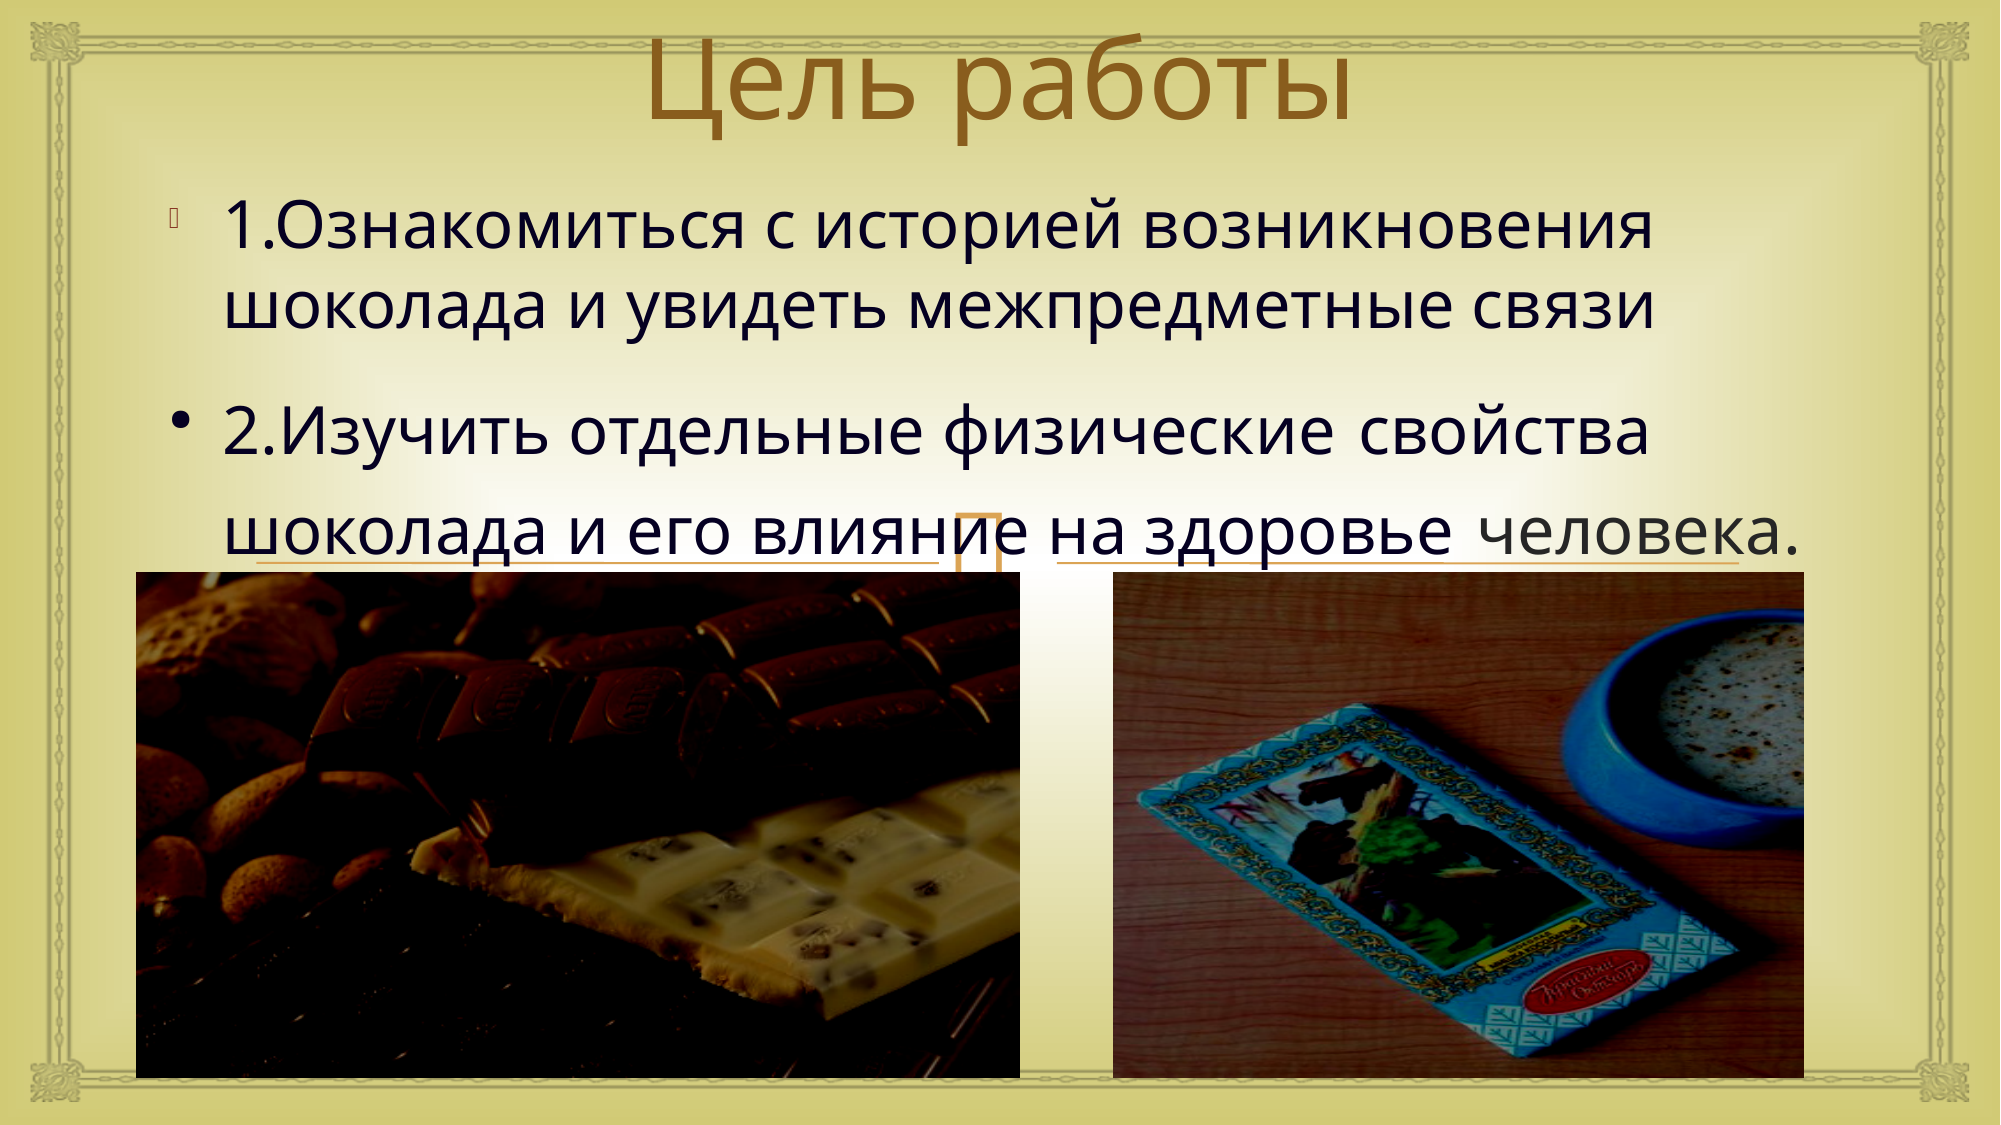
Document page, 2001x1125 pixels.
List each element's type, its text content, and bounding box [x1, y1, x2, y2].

picture [136, 572, 1020, 1078]
list 1.Ознакомиться с историей возникновения шоколада и увидеть межпредметные связи 2.Изучить отдельные физические свойства шоколада и его влияние на здоровье человека. [136, 174, 1862, 573]
picture [1113, 572, 1804, 1078]
title Цель работы [136, 0, 1862, 174]
